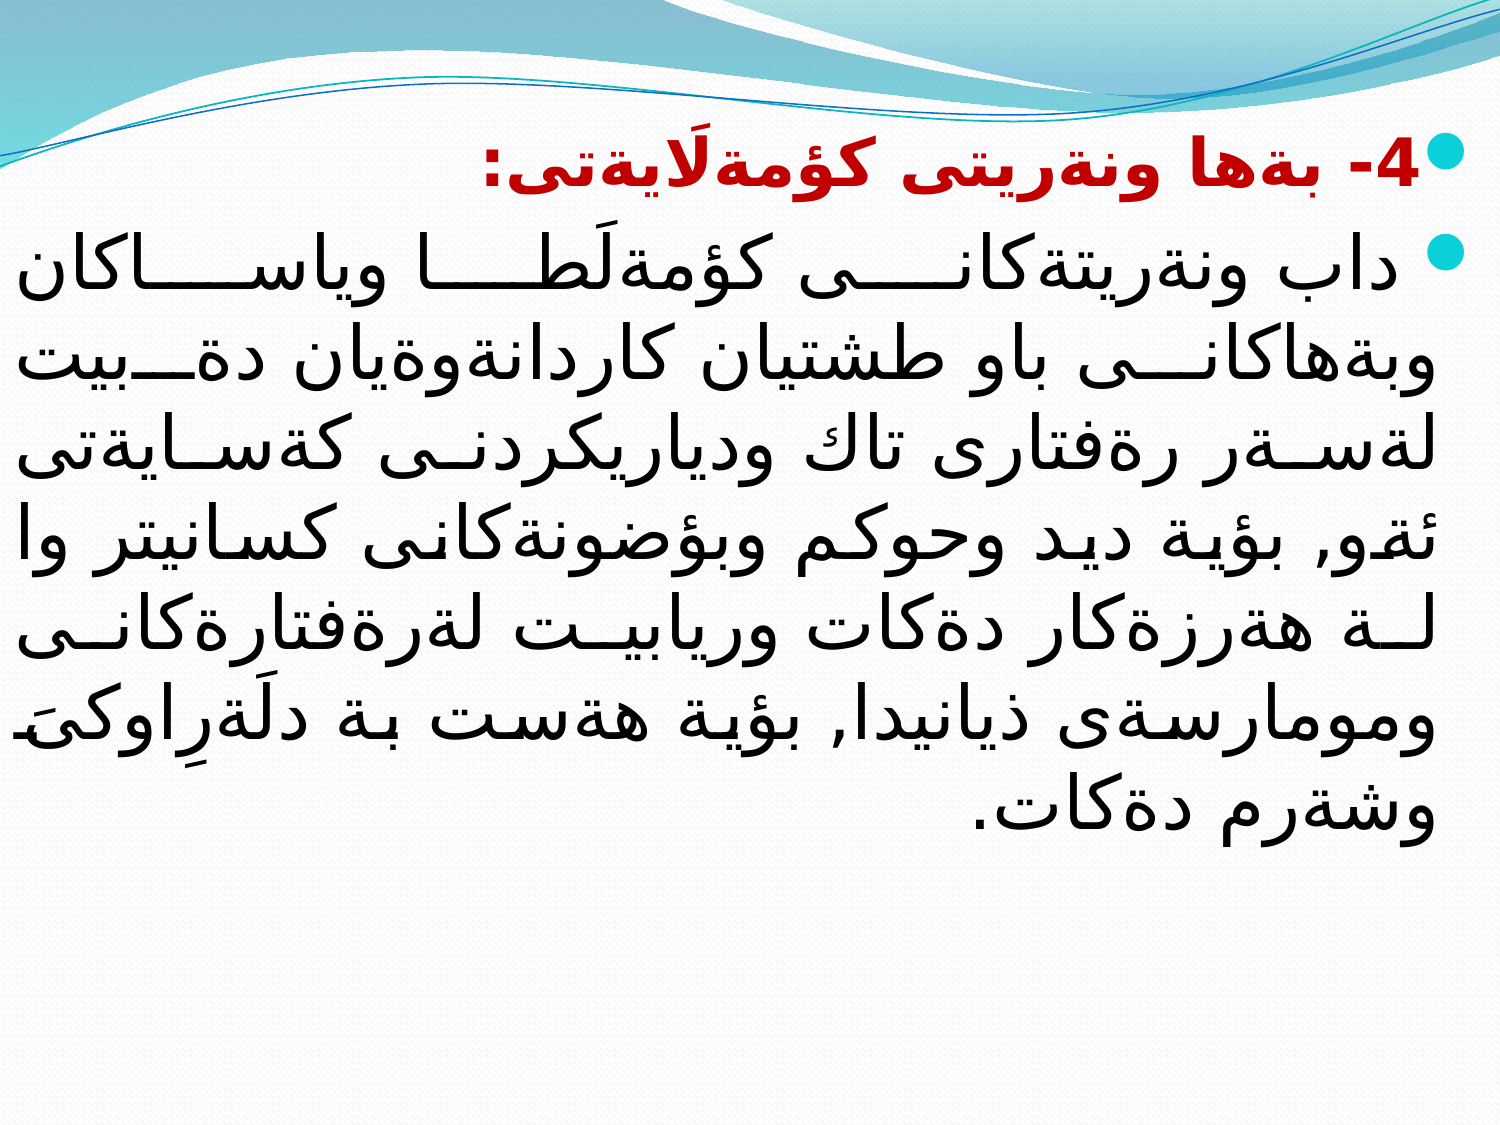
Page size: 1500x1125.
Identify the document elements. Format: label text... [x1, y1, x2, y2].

list 4- بةها ونةريتى كؤمةلَايةتى: داب ونةريتةكانى كؤمةلَطا وياساكان وبةهاكانى باو طشتيان كاردانةوةيان دةبيت لةسةر رةفتارى تاك ودياريكردنى كةسايةتى ئةو, بؤية ديد وحوكم وبؤضونةكانى كسانيتر وا لة هةرزةكار دةكات وريابيت لةرةفتارةكانى ومومارسةى ذيانيدا, بؤية هةست بة دلَةرِاوكىَ وشةرم دةكات. [0, 112, 1500, 1125]
